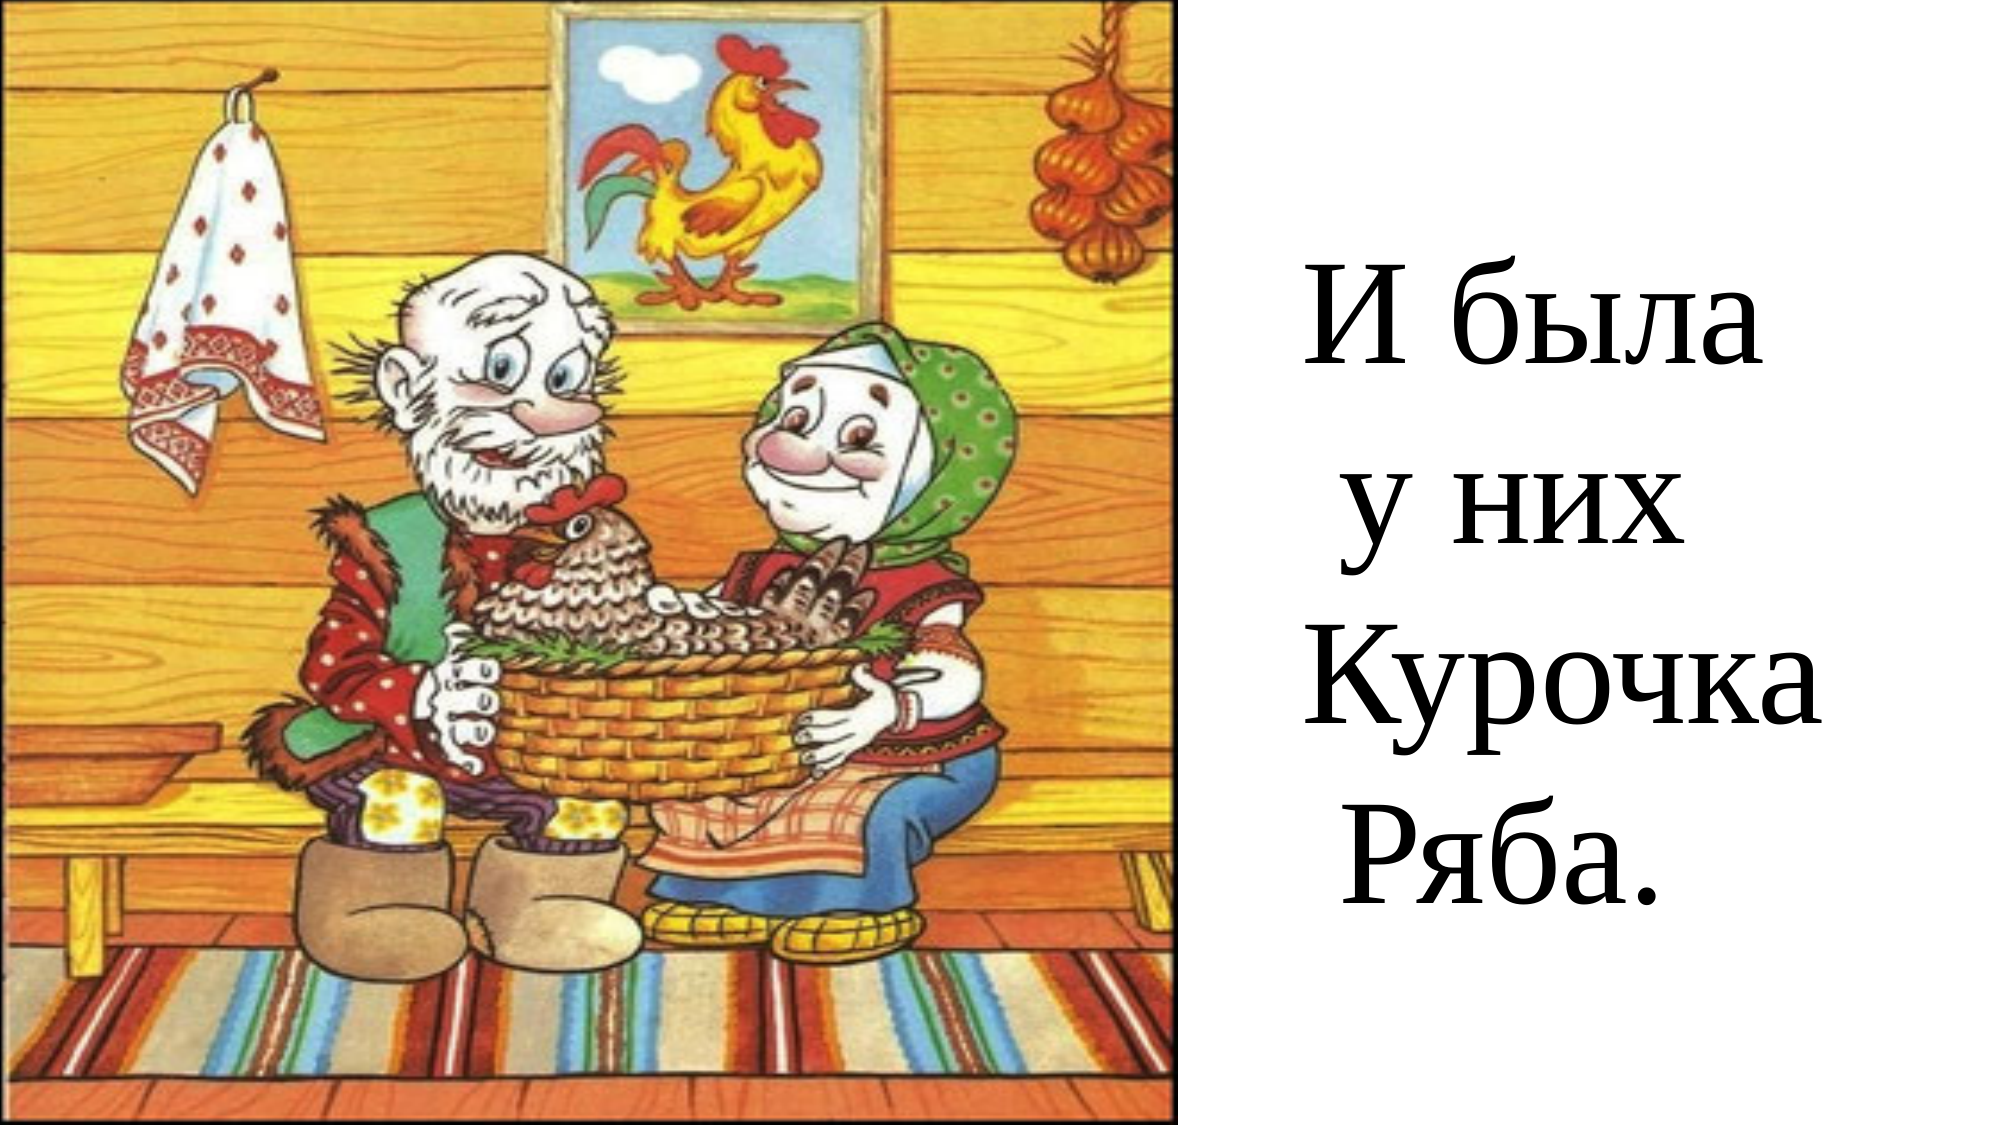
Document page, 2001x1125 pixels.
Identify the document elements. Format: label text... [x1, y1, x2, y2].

picture [0, 0, 1178, 1125]
text_box И была у них Курочка Ряба. [1286, 206, 1839, 942]
